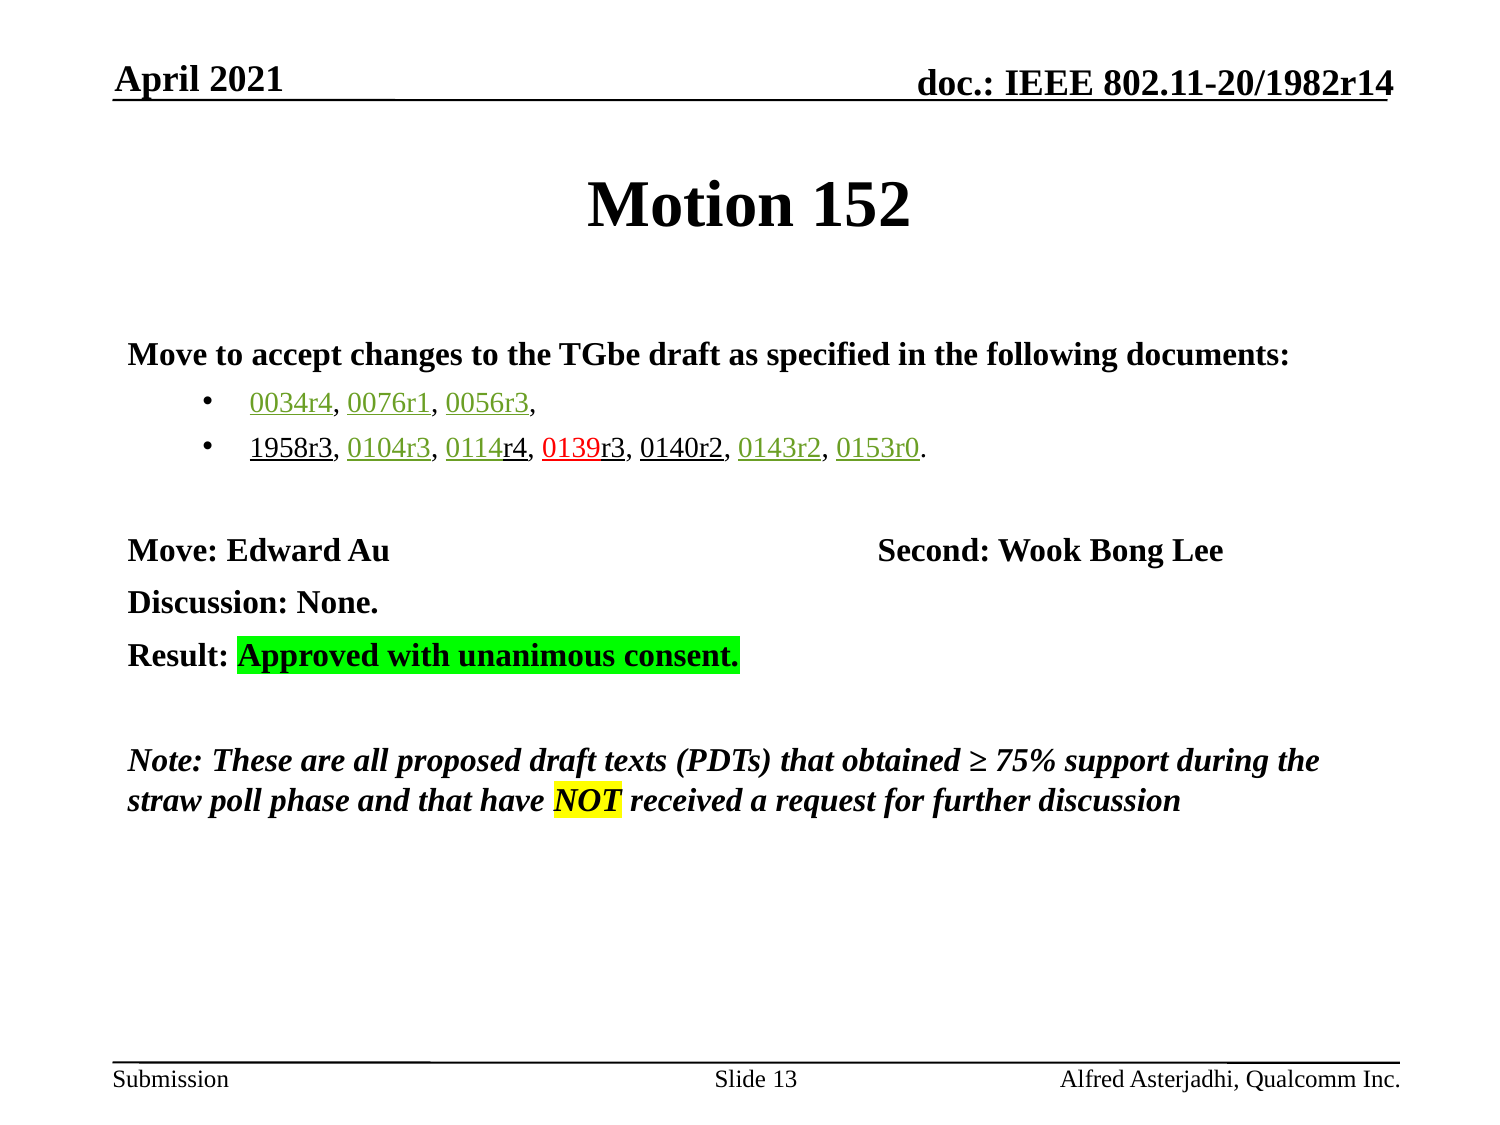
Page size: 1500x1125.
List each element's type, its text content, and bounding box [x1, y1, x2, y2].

slide_number Slide 13 [712, 1061, 800, 1123]
footer Alfred Asterjadhi, Qualcomm Inc. [878, 1061, 1402, 1093]
title Motion 152 [112, 112, 1388, 288]
list Move to accept changes to the TGbe draft as specified in the following documents: 0034r4, 0076r1, 0056r3, 1958r3, 0104r3, 0114r4, 0139r3, 0140r2, 0143r2, 0153r0. Move: Edward Au Second: Wook Bong Lee Discussion: None. Result: Approved with unanimous consent. Note: These are all proposed draft texts (PDTs) that obtained ≥ 75% support during the straw poll phase and that have NOT received a request for further discussion [112, 324, 1388, 1000]
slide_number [114, 54, 423, 100]
